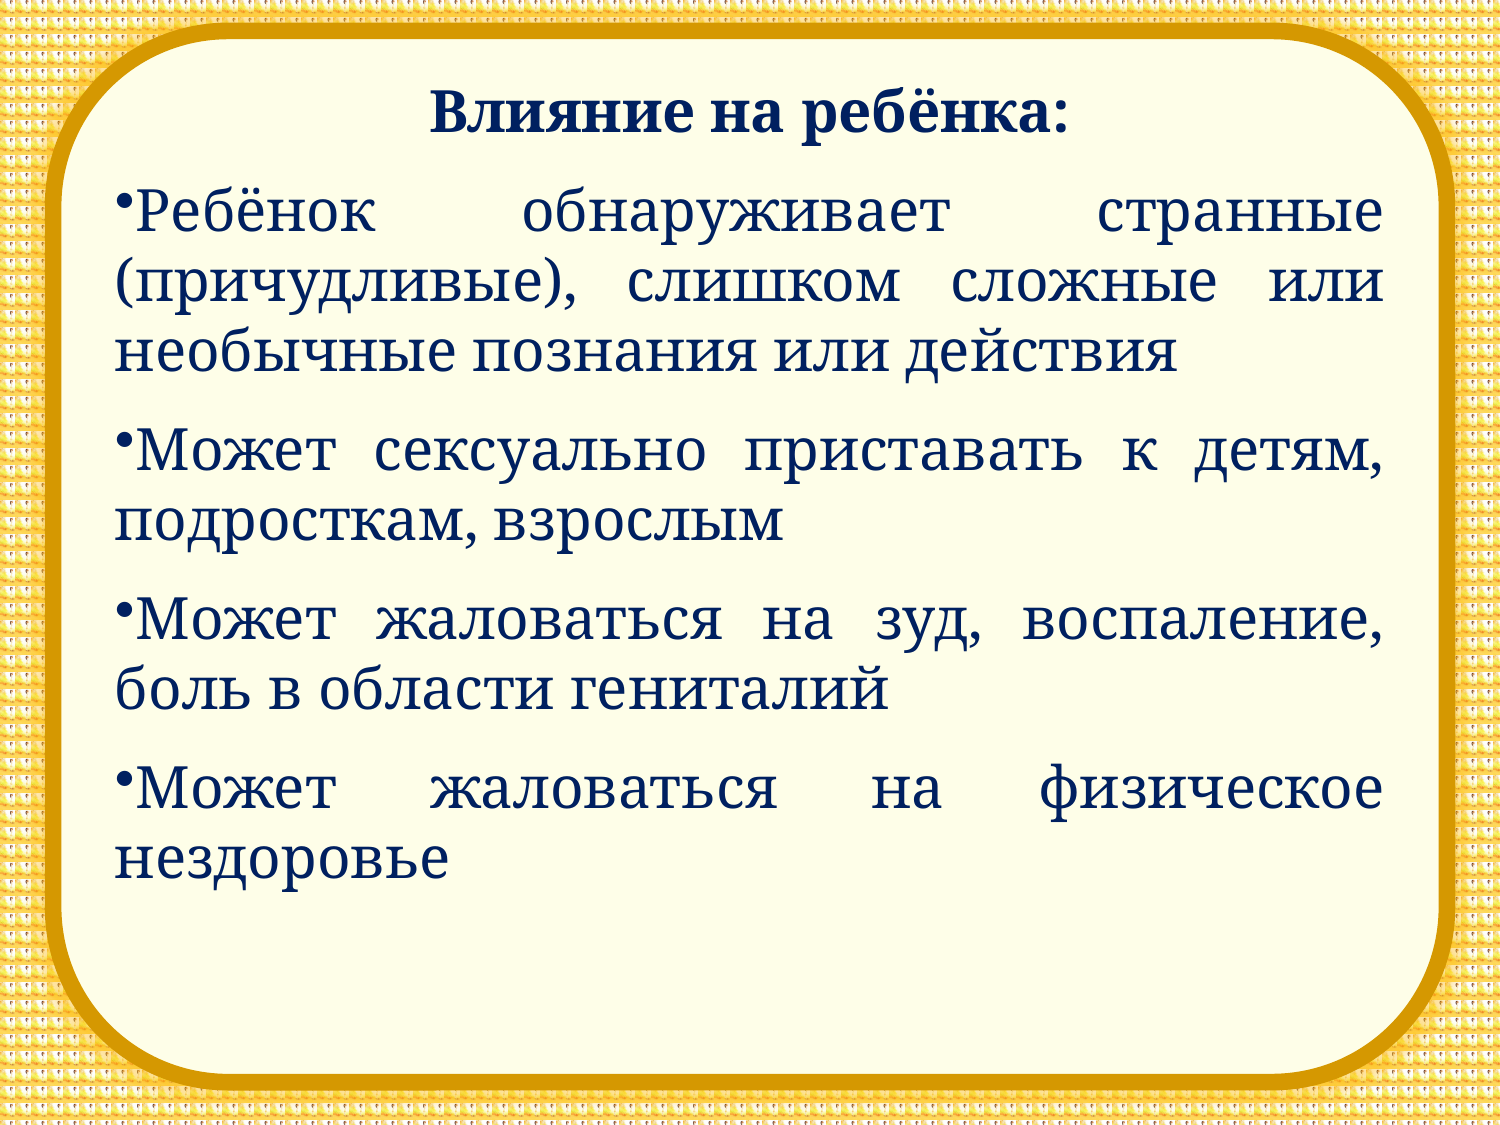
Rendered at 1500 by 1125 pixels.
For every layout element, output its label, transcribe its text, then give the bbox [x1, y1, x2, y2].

picture [0, 0, 1500, 1125]
text_box Влияние на ребёнка: Ребёнок обнаруживает странные (причудливые), слишком сложные или необычные познания или действия Может сексуально приставать к детям, подросткам, взрослым Может жаловаться на зуд, воспаление, боль в области гениталий Может жаловаться на физическое нездоровье [100, 66, 1400, 898]
